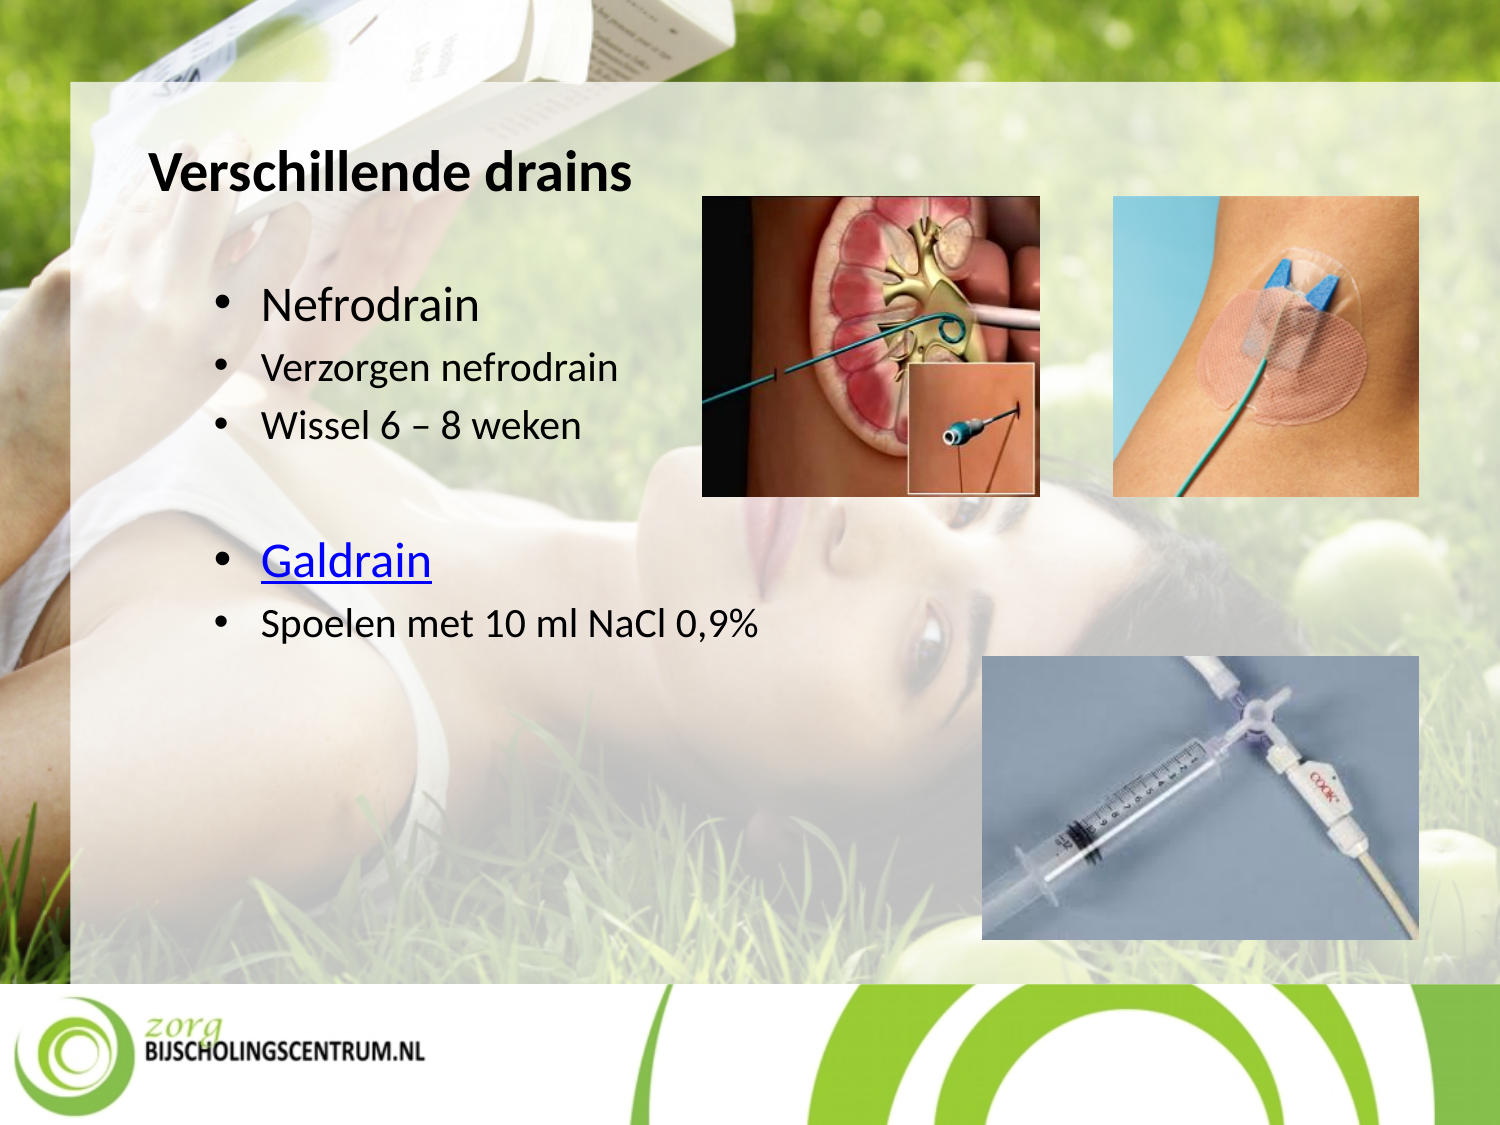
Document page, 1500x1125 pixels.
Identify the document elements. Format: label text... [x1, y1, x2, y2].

picture [981, 656, 1419, 941]
picture [702, 196, 1040, 498]
list Verschillende drains Nefrodrain Verzorgen nefrodrain Wissel 6 – 8 weken Galdrain Spoelen met 10 ml NaCl 0,9% [123, 125, 1436, 970]
picture [0, 0, 1500, 1125]
picture [1112, 196, 1419, 498]
